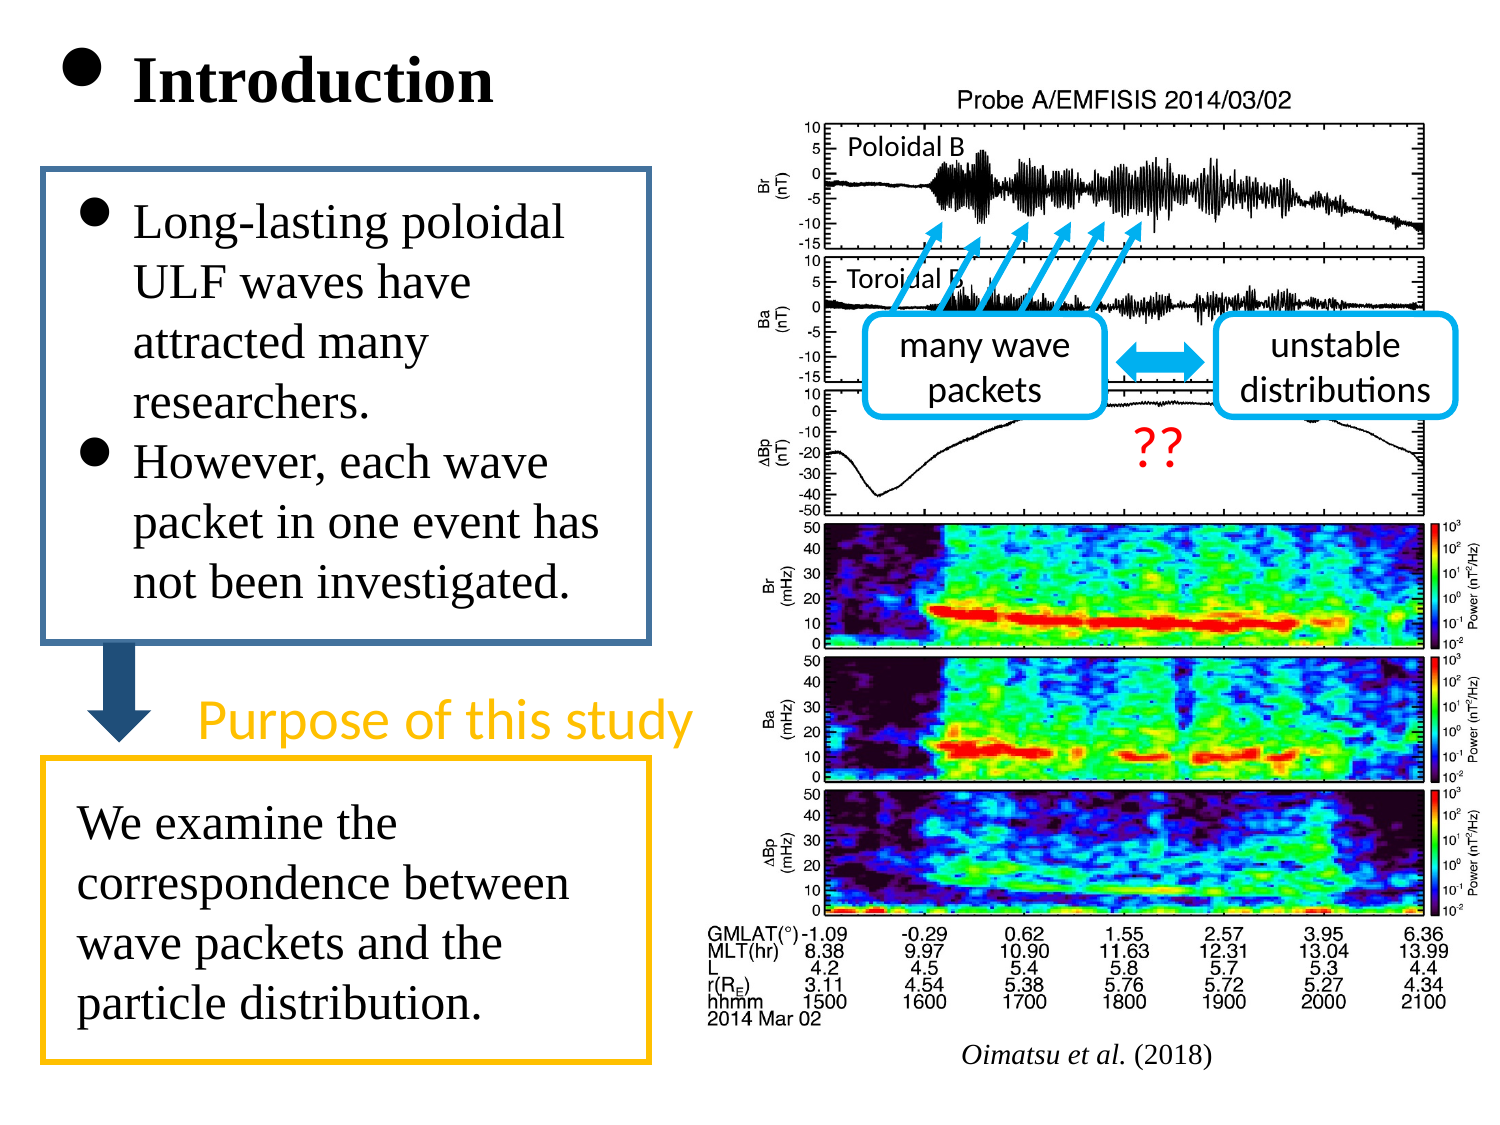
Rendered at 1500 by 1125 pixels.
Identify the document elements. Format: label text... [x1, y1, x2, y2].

text_box [42, 168, 650, 643]
text_box [102, 641, 137, 673]
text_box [904, 236, 981, 374]
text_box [1028, 221, 1065, 358]
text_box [952, 221, 994, 359]
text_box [994, 221, 1071, 359]
text_box Introduction [42, 28, 1455, 124]
text_box [42, 759, 650, 1063]
text_box Purpose of this study [0, 673, 705, 759]
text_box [866, 221, 943, 359]
picture [705, 87, 1482, 1028]
text_box Long-lasting poloidal ULF waves have attracted many researchers. However, each wave packet in one event has not been investigated. [61, 180, 630, 616]
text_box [1065, 221, 1142, 358]
text_box We examine the correspondence between wave packets and the particle distribution. [61, 782, 630, 1037]
text_box Oimatsu et al. (2018) [946, 1028, 1259, 1078]
